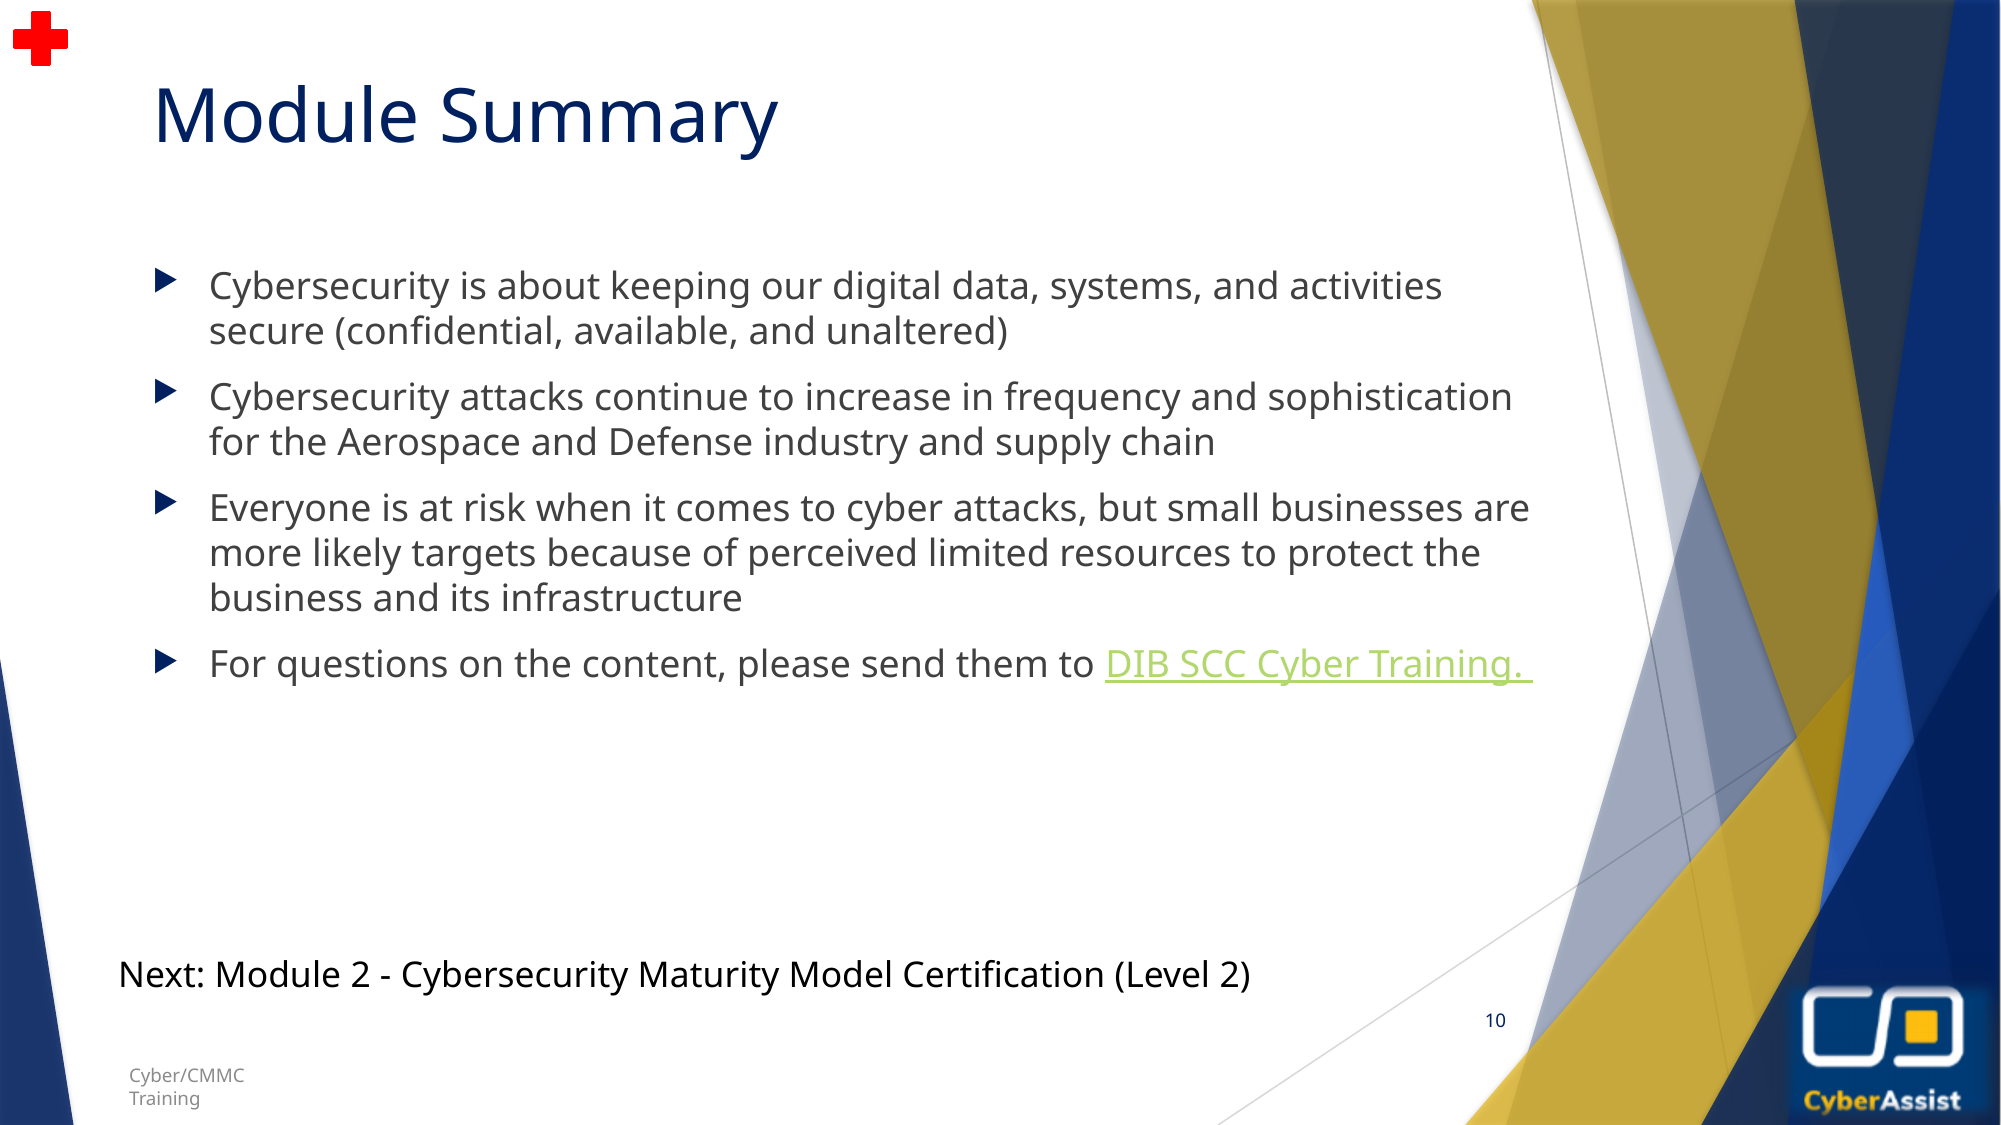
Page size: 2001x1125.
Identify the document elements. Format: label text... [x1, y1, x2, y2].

list Cybersecurity is about keeping our digital data, systems, and activities secure (confidential, available, and unaltered) Cybersecurity attacks continue to increase in frequency and sophistication for the Aerospace and Defense industry and supply chain Everyone is at risk when it comes to cyber attacks, but small businesses are more likely targets because of perceived limited resources to protect the business and its infrastructure For questions on the content, please send them to DIB SCC Cyber Training. [137, 254, 1581, 992]
title Module Summary [137, 59, 1863, 197]
text_box Next: Module 2 - Cybersecurity Maturity Model Certification (Level 2) [297, 944, 1547, 1002]
footer Cyber/CMMC Training [77, 449, 297, 1117]
picture [1776, 975, 2000, 1125]
text_box [13, 11, 68, 66]
slide_number 10 [1409, 1002, 1522, 1051]
